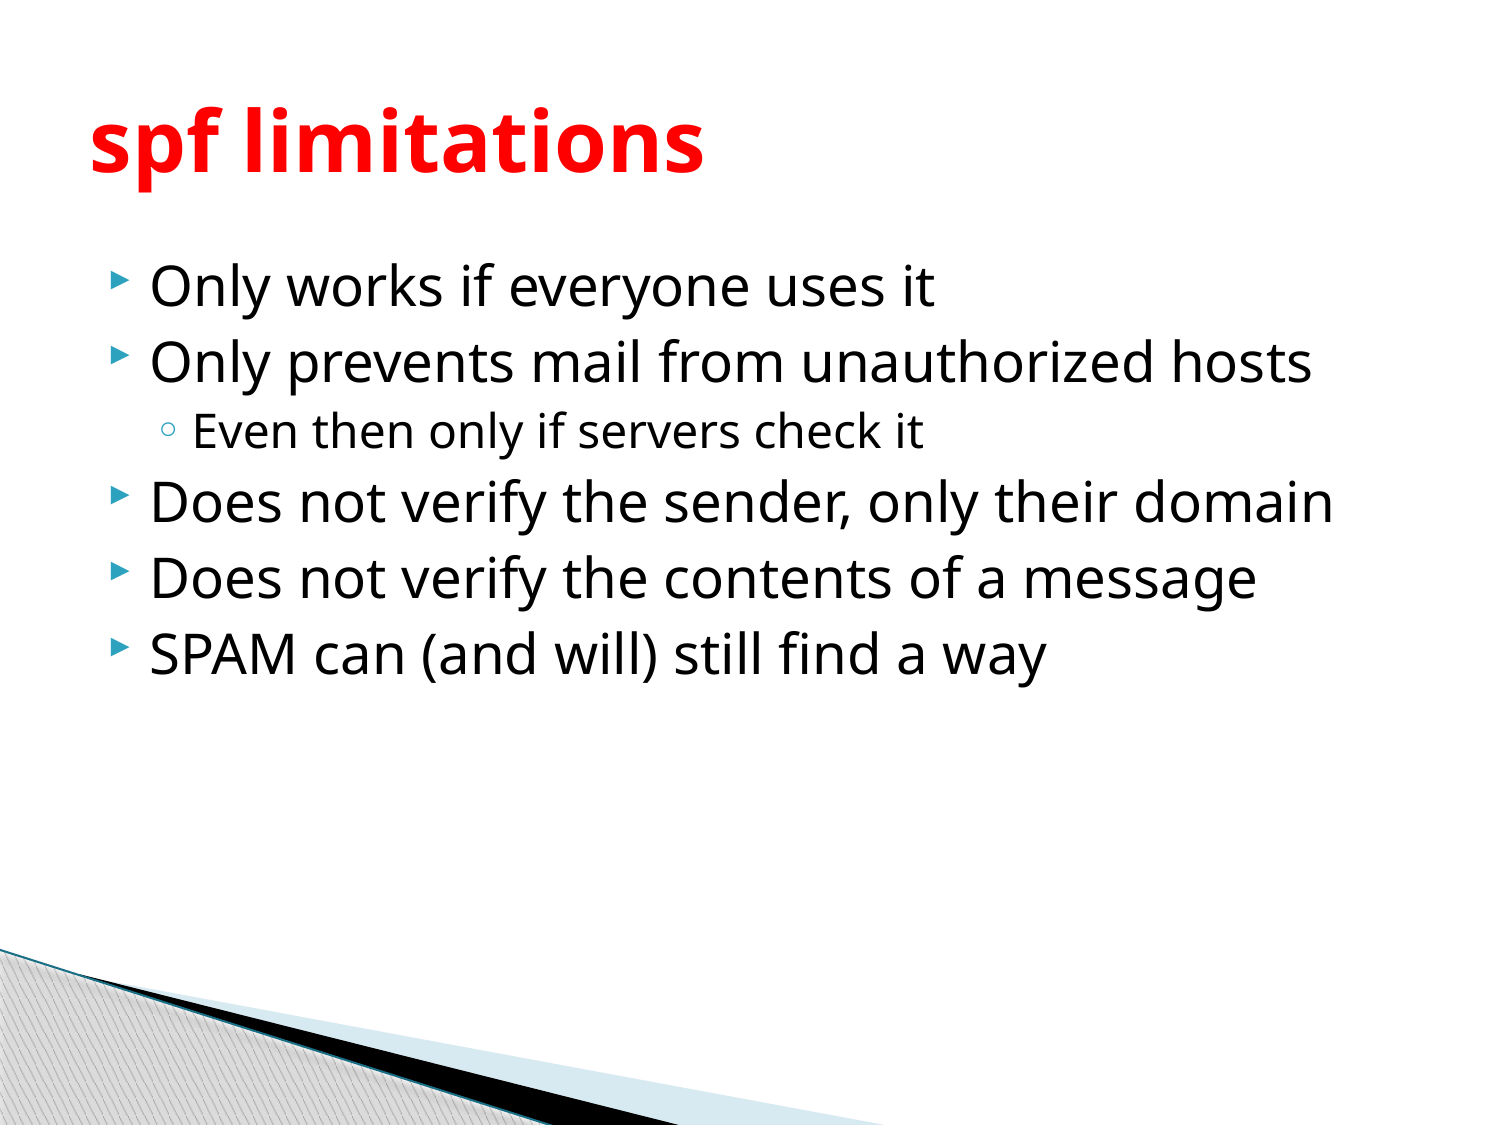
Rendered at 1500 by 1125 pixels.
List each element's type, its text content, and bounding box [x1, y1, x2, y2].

list Only works if everyone uses it Only prevents mail from unauthorized hosts Even then only if servers check it Does not verify the sender, only their domain Does not verify the contents of a message SPAM can (and will) still find a way [75, 243, 1425, 986]
title spf limitations [75, 45, 1425, 233]
